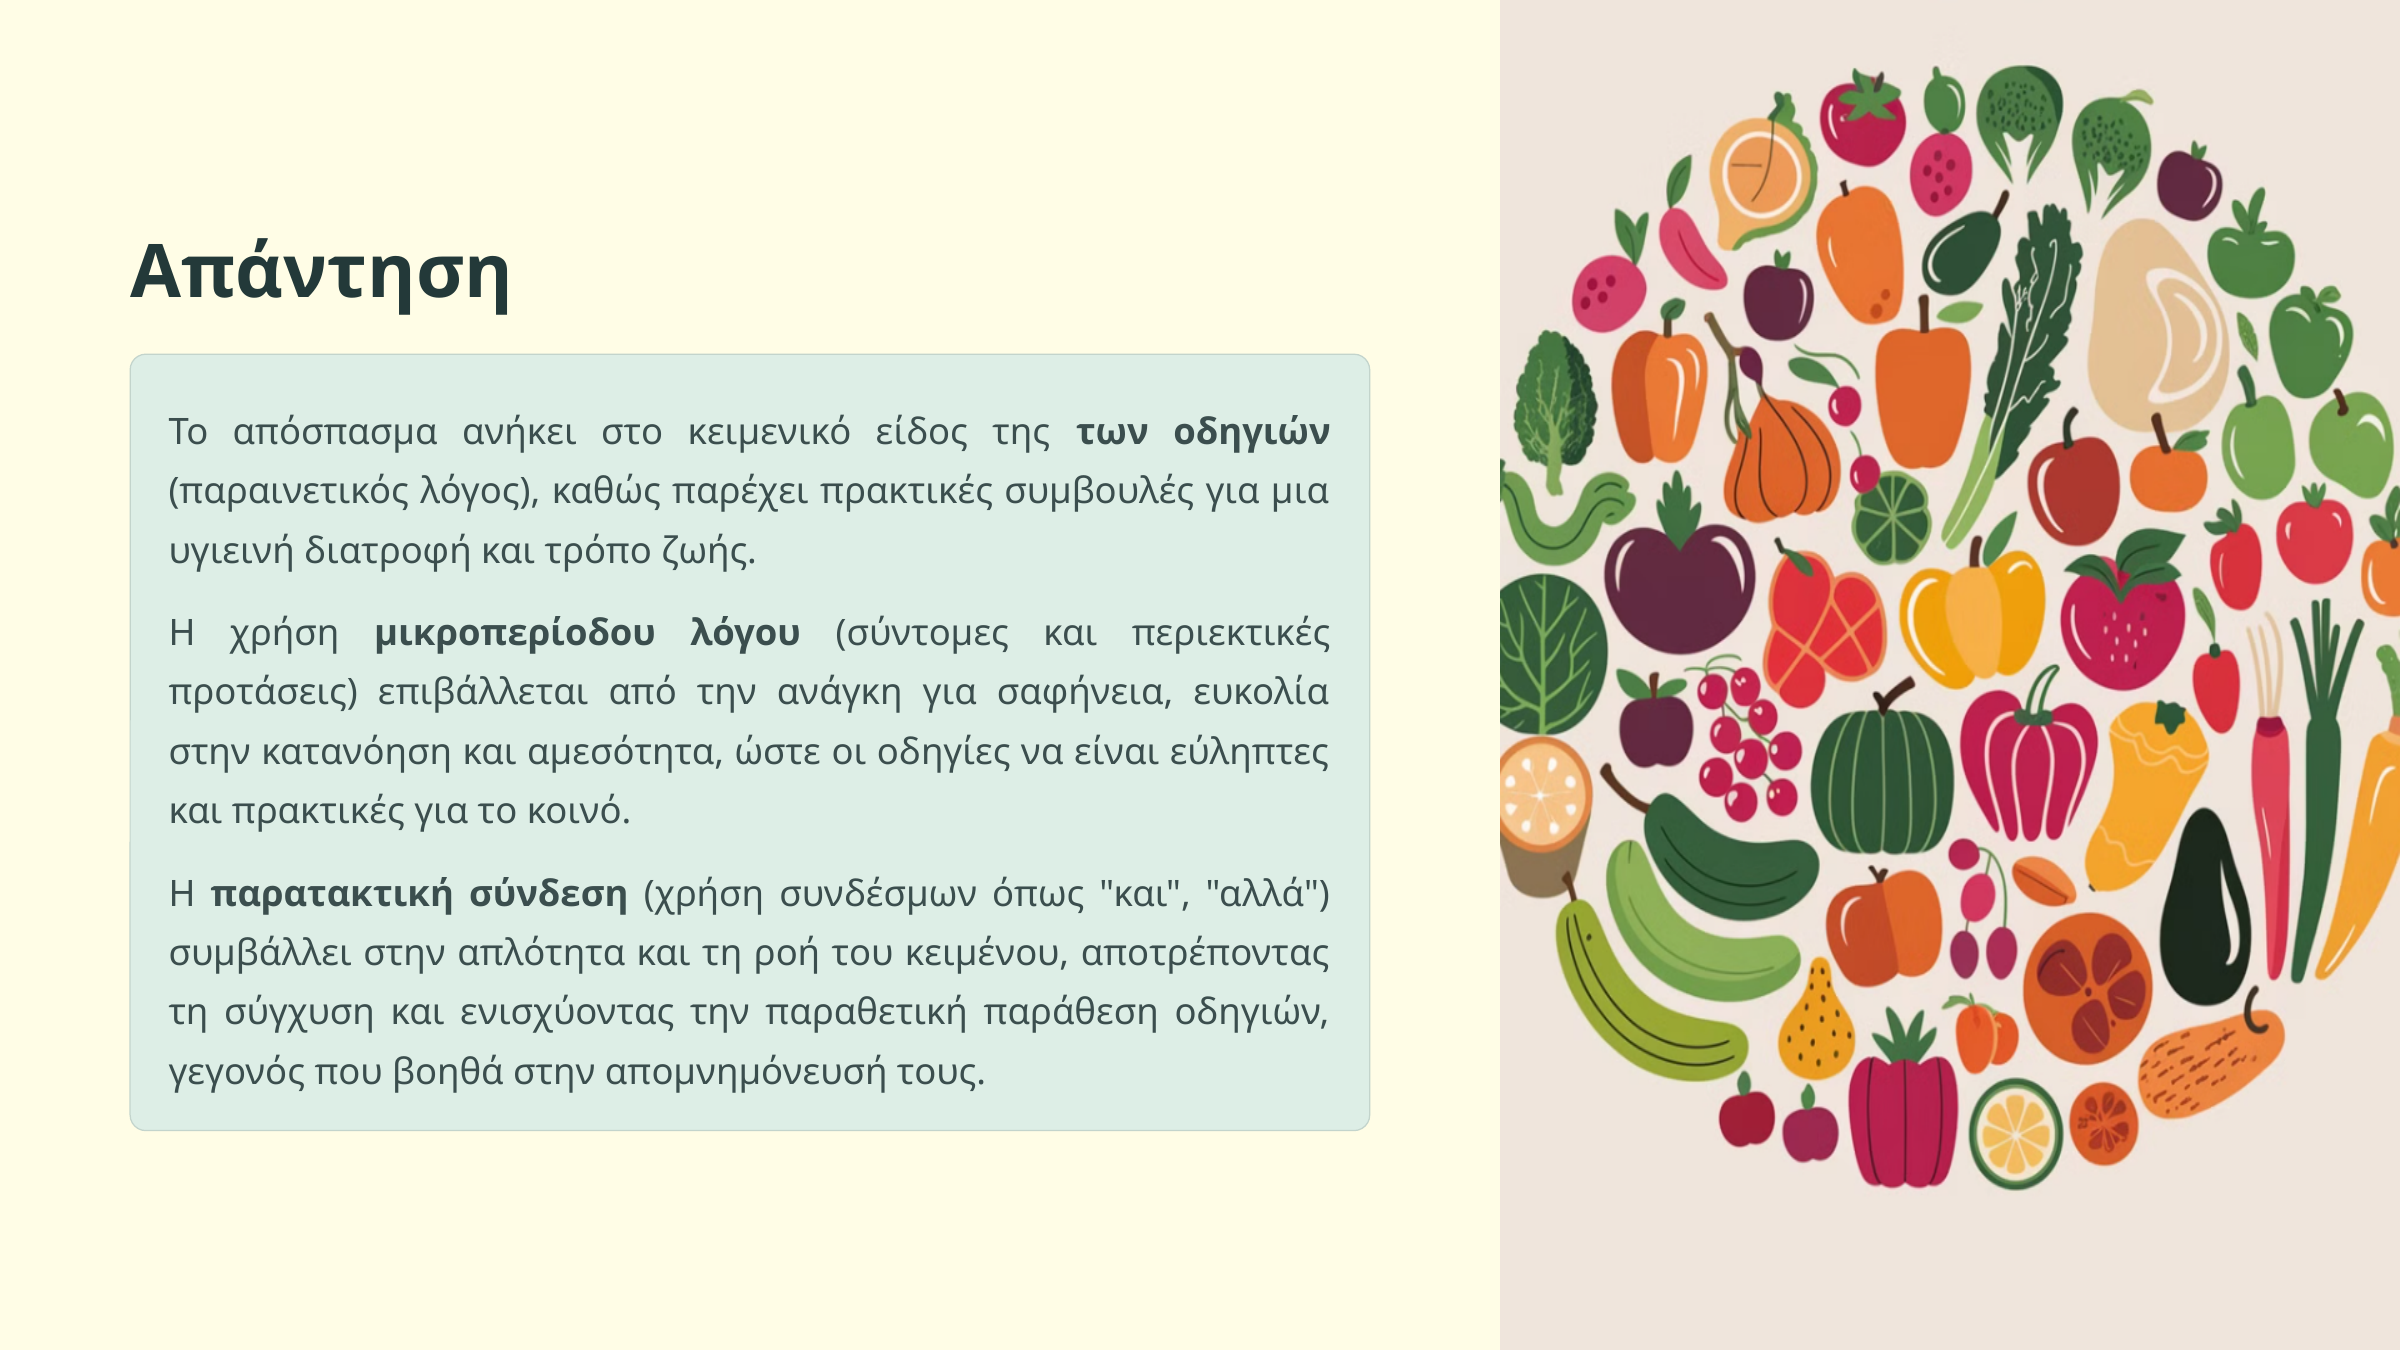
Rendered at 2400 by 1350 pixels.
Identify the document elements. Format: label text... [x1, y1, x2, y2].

text_box Η παρατακτική σύνδεση (χρήση συνδέσμων όπως "και", "αλλά") συμβάλλει στην απλότητα και τη ροή του κειμένου, αποτρέποντας τη σύγχυση και ενισχύοντας την παραθετική παράθεση οδηγιών, γεγονός που βοηθά στην απομνημόνευσή τους. [168, 853, 1332, 1093]
picture [1499, 0, 2400, 1350]
text_box Το απόσπασμα ανήκει στο κειμενικό είδος της των οδηγιών (παραινετικός λόγος), καθώς παρέχει πρακτικές συμβουλές για μια υγιεινή διατροφή και τρόπο ζωής. [168, 392, 1332, 572]
text_box Απάντηση [130, 219, 875, 313]
text_box [130, 354, 1370, 1131]
text_box Η χρήση μικροπερίοδου λόγου (σύντομες και περιεκτικές προτάσεις) επιβάλλεται από την ανάγκη για σαφήνεια, ευκολία στην κατανόηση και αμεσότητα, ώστε οι οδηγίες να είναι εύληπτες και πρακτικές για το κοινό. [168, 593, 1332, 832]
